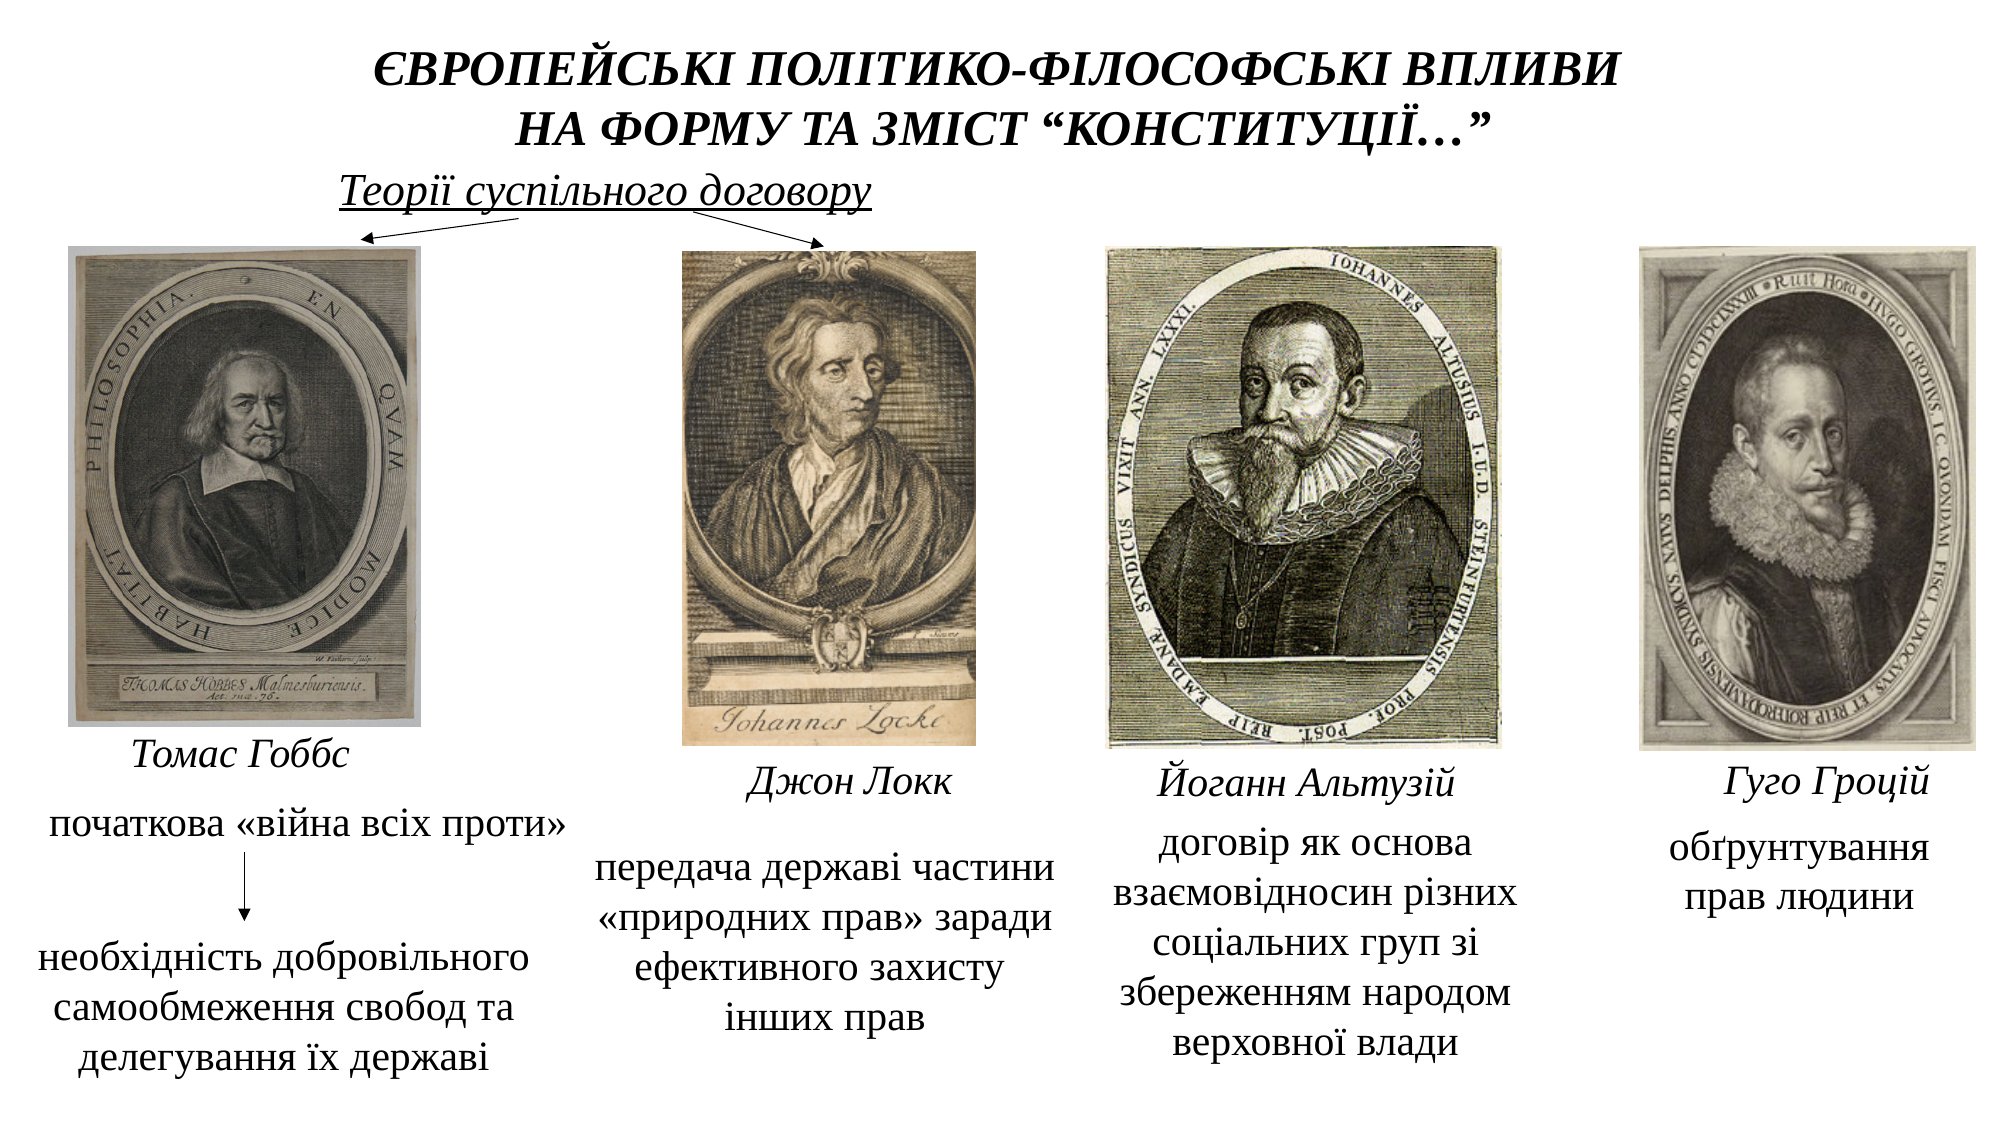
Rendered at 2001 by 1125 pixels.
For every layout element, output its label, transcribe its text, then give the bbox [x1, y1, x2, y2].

text_box договір як основа взаємовідносин різних соціальних груп зі збереженням народом верховної влади [1091, 806, 1540, 1072]
text_box Йоганн Альтузій [1116, 749, 1497, 806]
text_box необхідність добровільного самообмеження свобод та делегування їх державі [0, 921, 568, 1086]
text_box Теорії суспільного договору [94, 152, 1117, 222]
text_box Джон Локк [692, 745, 1009, 811]
text_box обґрунтування прав людини [1631, 810, 1968, 926]
text_box ЄВРОПЕЙСЬКІ ПОЛІТИКО-ФІЛОСОФСЬКІ ВПЛИВИ НА ФОРМУ ТА ЗМІСТ “КОНСТИТУЦІЇ…” [32, 27, 1976, 163]
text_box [693, 211, 824, 247]
text_box початкова «війна всіх проти» [34, 787, 583, 853]
picture [68, 246, 421, 727]
picture [682, 251, 976, 746]
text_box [360, 218, 519, 240]
text_box передача державі частини «природних прав» заради ефективного захисту інших прав [567, 831, 1083, 1046]
picture [1639, 246, 1976, 751]
text_box Томас Гоббс [115, 718, 493, 784]
text_box Гуго Гроцій [1667, 745, 1987, 811]
picture [1105, 246, 1502, 749]
